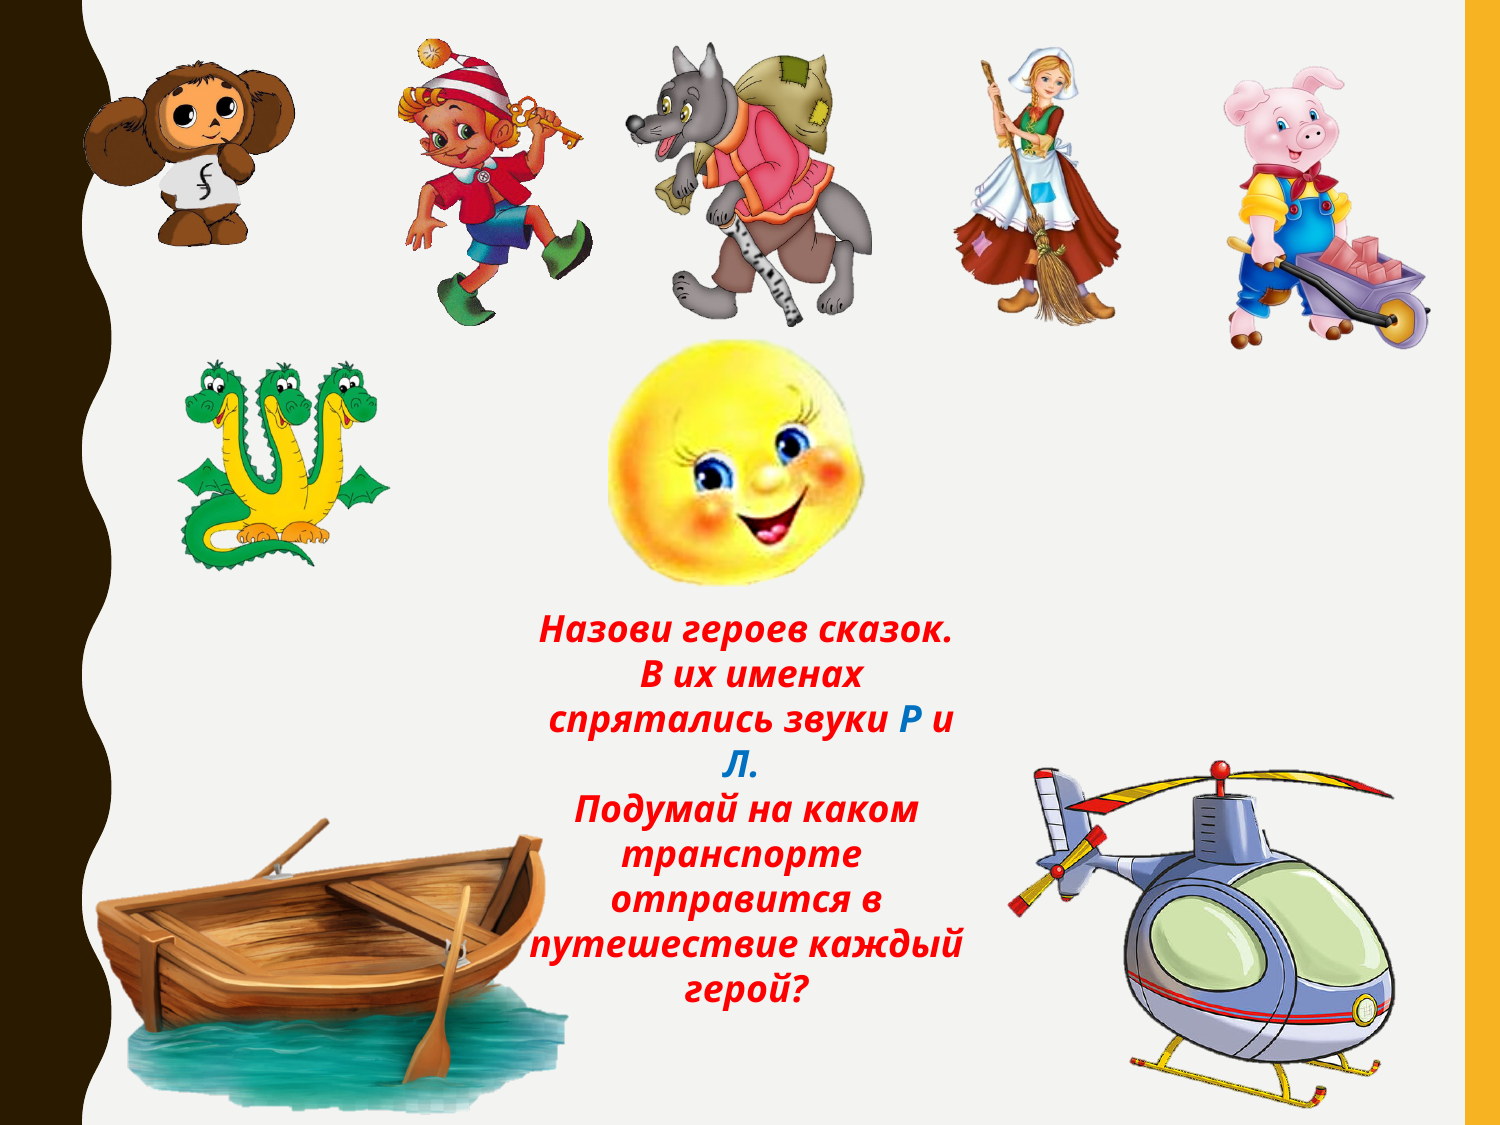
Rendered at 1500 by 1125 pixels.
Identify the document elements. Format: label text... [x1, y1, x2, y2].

picture [64, 42, 301, 260]
picture [888, 42, 1439, 358]
picture [170, 349, 397, 575]
picture [608, 337, 871, 587]
picture [625, 42, 872, 327]
picture [395, 30, 599, 336]
picture [88, 809, 581, 1125]
text_box Назови героев сказок. В их именах спрятались звуки Р и Л. Подумай на каком транспорте отправится в путешествие каждый герой? [503, 597, 990, 1063]
picture [969, 739, 1439, 1124]
